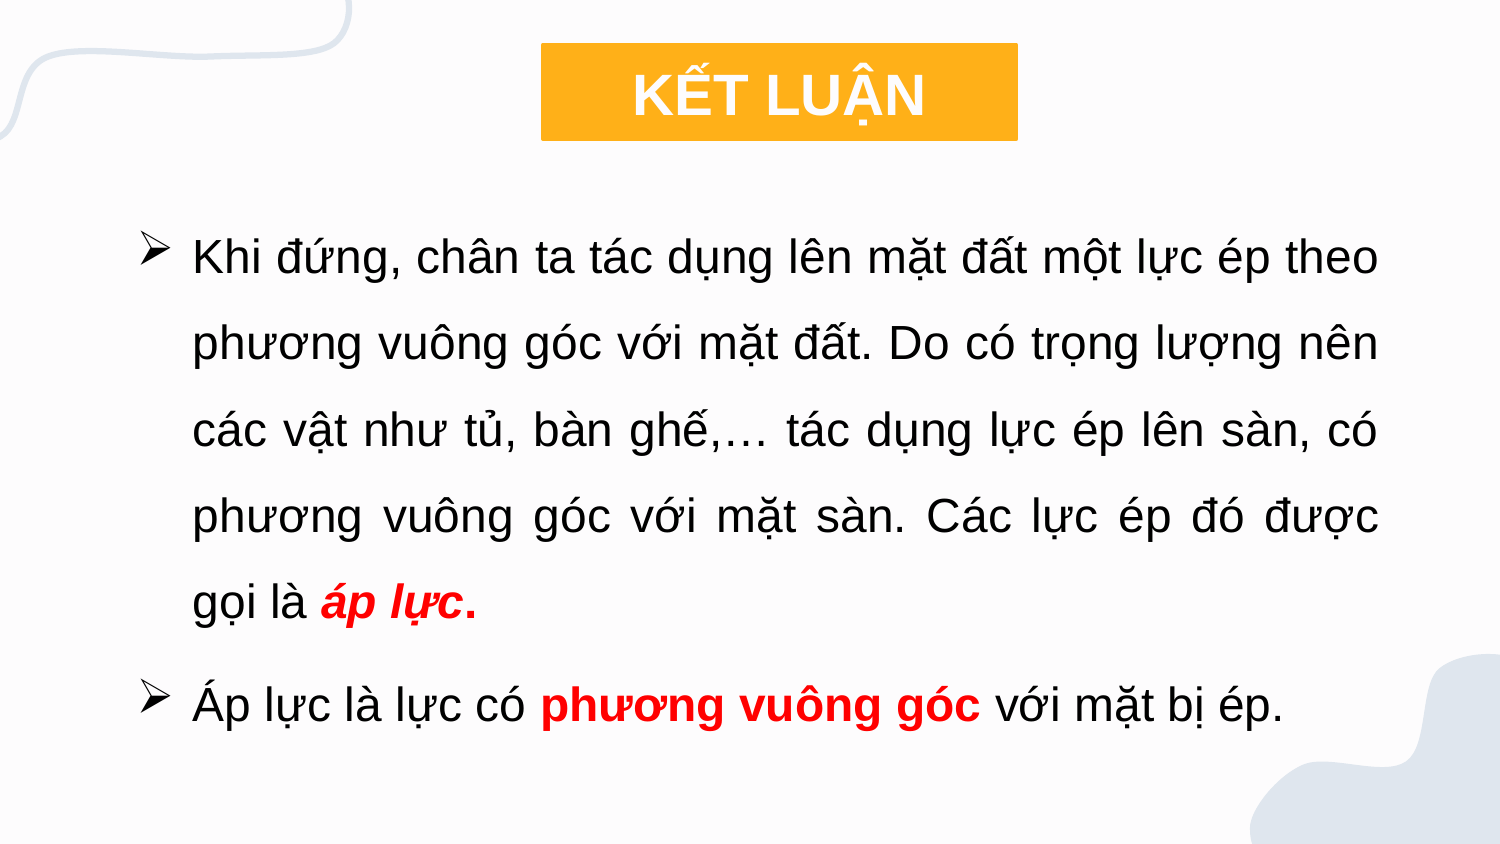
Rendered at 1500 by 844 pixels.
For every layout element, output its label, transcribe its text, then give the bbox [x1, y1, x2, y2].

text_box KẾT LUẬN [541, 43, 1018, 141]
text_box Khi đứng, chân ta tác dụng lên mặt đất một lực ép theo phương vuông góc với mặt đất. Do có trọng lượng nên các vật như tủ, bàn ghế,… tác dụng lực ép lên sàn, có phương vuông góc với mặt sàn. Các lực ép đó được gọi là áp lực. Áp lực là lực có phương vuông góc với mặt bị ép. [121, 189, 1396, 739]
